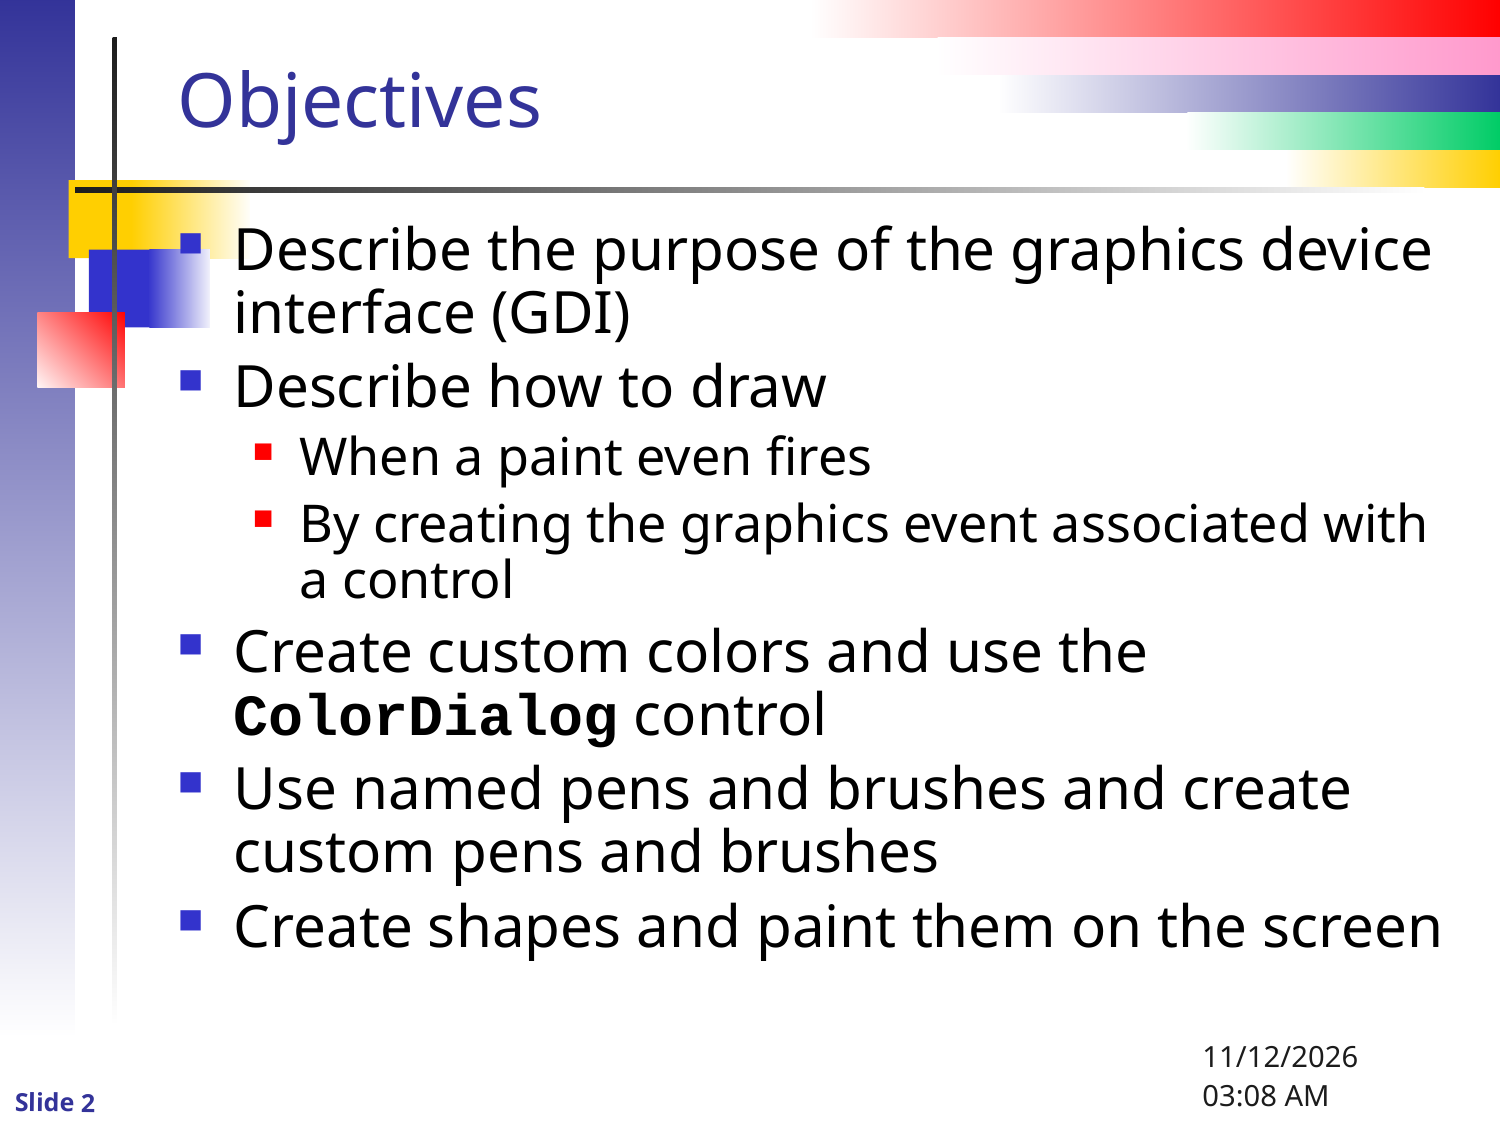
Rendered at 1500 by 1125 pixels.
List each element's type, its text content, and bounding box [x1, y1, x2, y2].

list Describe the purpose of the graphics device interface (GDI) Describe how to draw When a paint even fires By creating the graphics event associated with a control Create custom colors and use the ColorDialog control Use named pens and brushes and create custom pens and brushes Create shapes and paint them on the screen [162, 212, 1469, 1006]
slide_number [1187, 1050, 1500, 1125]
title Objectives [162, 37, 1466, 150]
